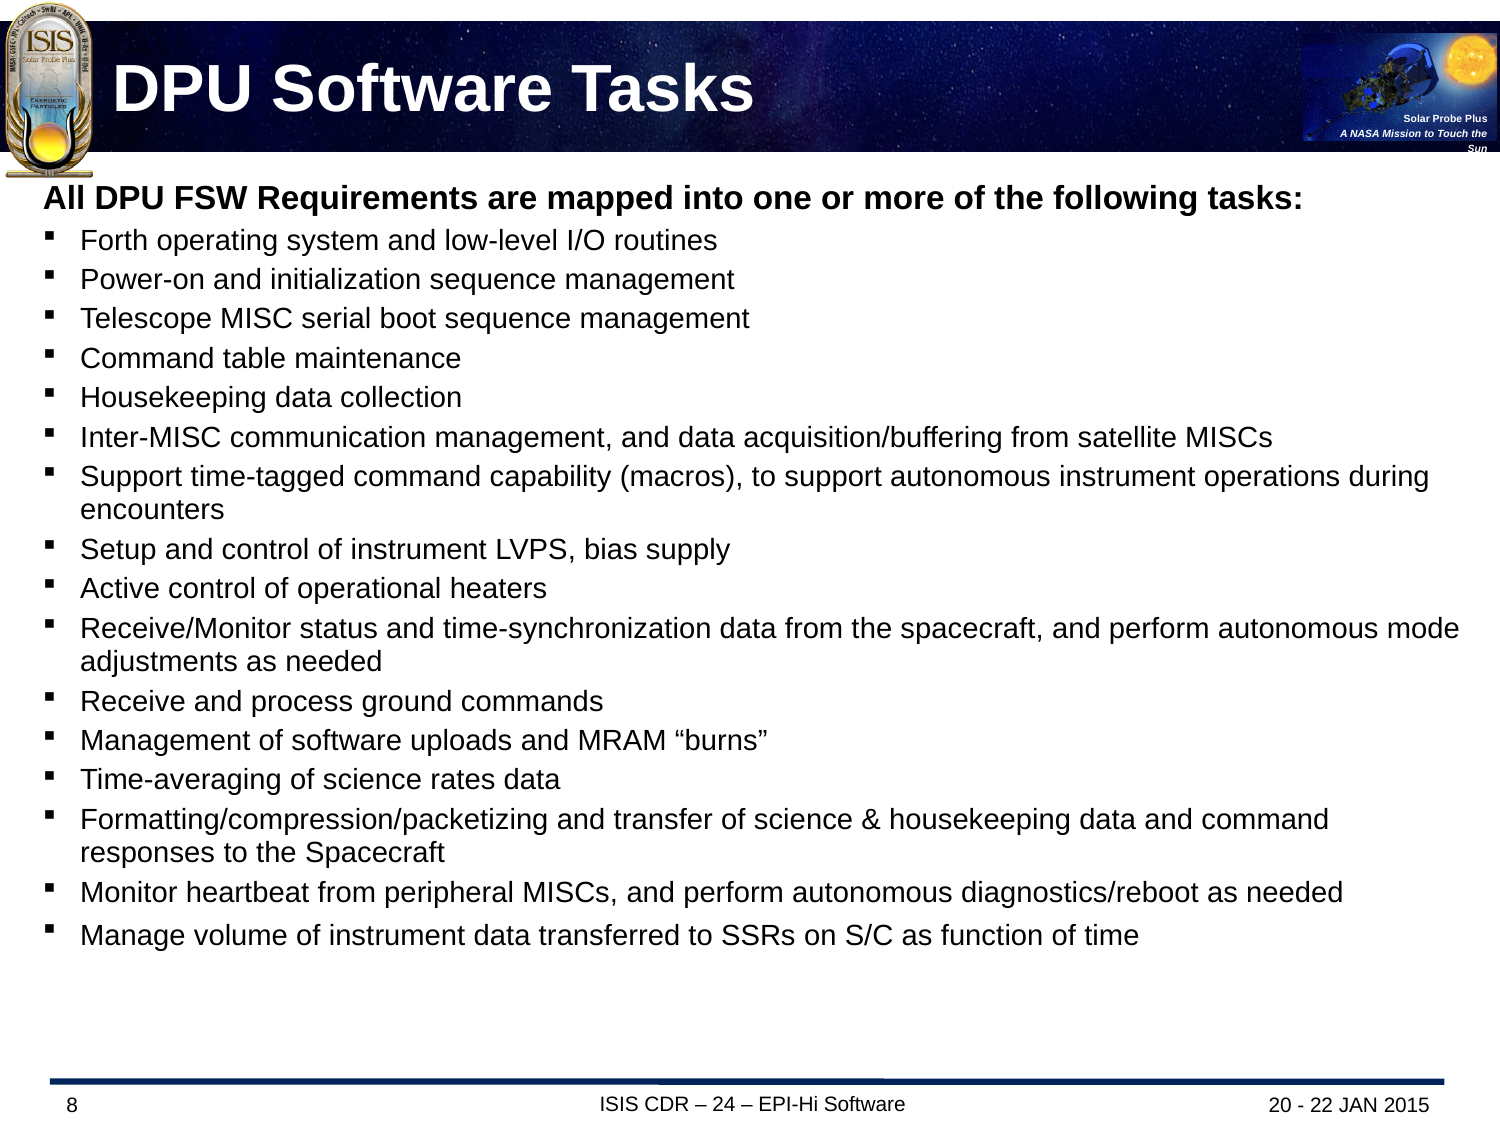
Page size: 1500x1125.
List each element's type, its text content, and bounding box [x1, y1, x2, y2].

list All DPU FSW Requirements are mapped into one or more of the following tasks: Forth operating system and low-level I/O routines Power-on and initialization sequence management Telescope MISC serial boot sequence management Command table maintenance Housekeeping data collection Inter-MISC communication management, and data acquisition/buffering from satellite MISCs Support time-tagged command capability (macros), to support autonomous instrument operations during encounters Setup and control of instrument LVPS, bias supply Active control of operational heaters Receive/Monitor status and time-synchronization data from the spacecraft, and perform autonomous mode adjustments as needed Receive and process ground commands Management of software uploads and MRAM “burns” Time-averaging of science rates data Formatting/compression/packetizing and transfer of science & housekeeping data and command responses to the Spacecraft Monitor heartbeat from peripheral MISCs, and perform autonomous diagnostics/reboot as needed Manage volume of instrument data transferred to SSRs on S/C as function of time [42, 179, 1465, 1054]
picture [0, 0, 1500, 179]
title DPU Software Tasks [112, 29, 1377, 140]
